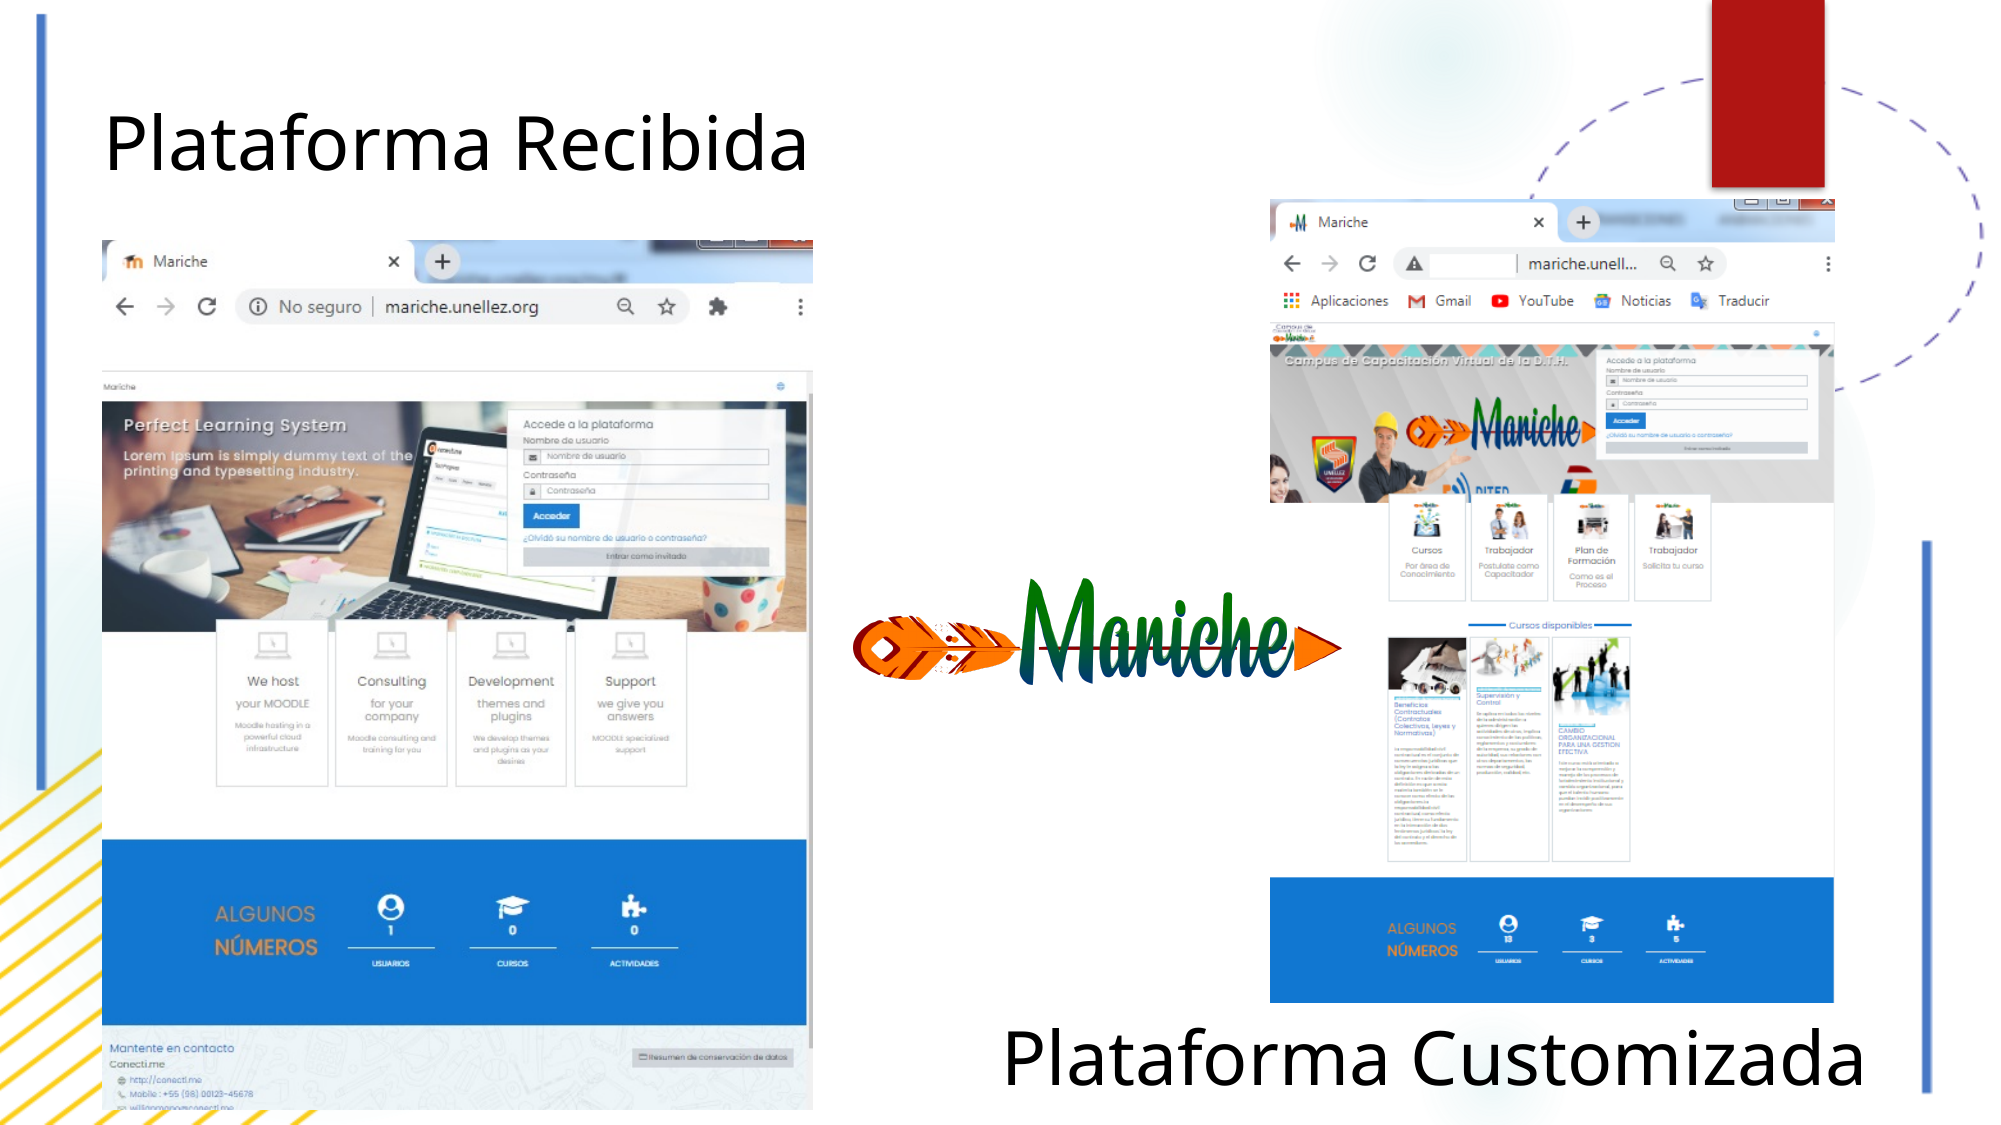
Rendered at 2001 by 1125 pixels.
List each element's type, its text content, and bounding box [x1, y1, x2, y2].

text_box Plataforma Customizada [673, 1002, 2000, 1125]
picture [0, 0, 2001, 1125]
title Plataforma Recibida [0, 87, 1229, 318]
